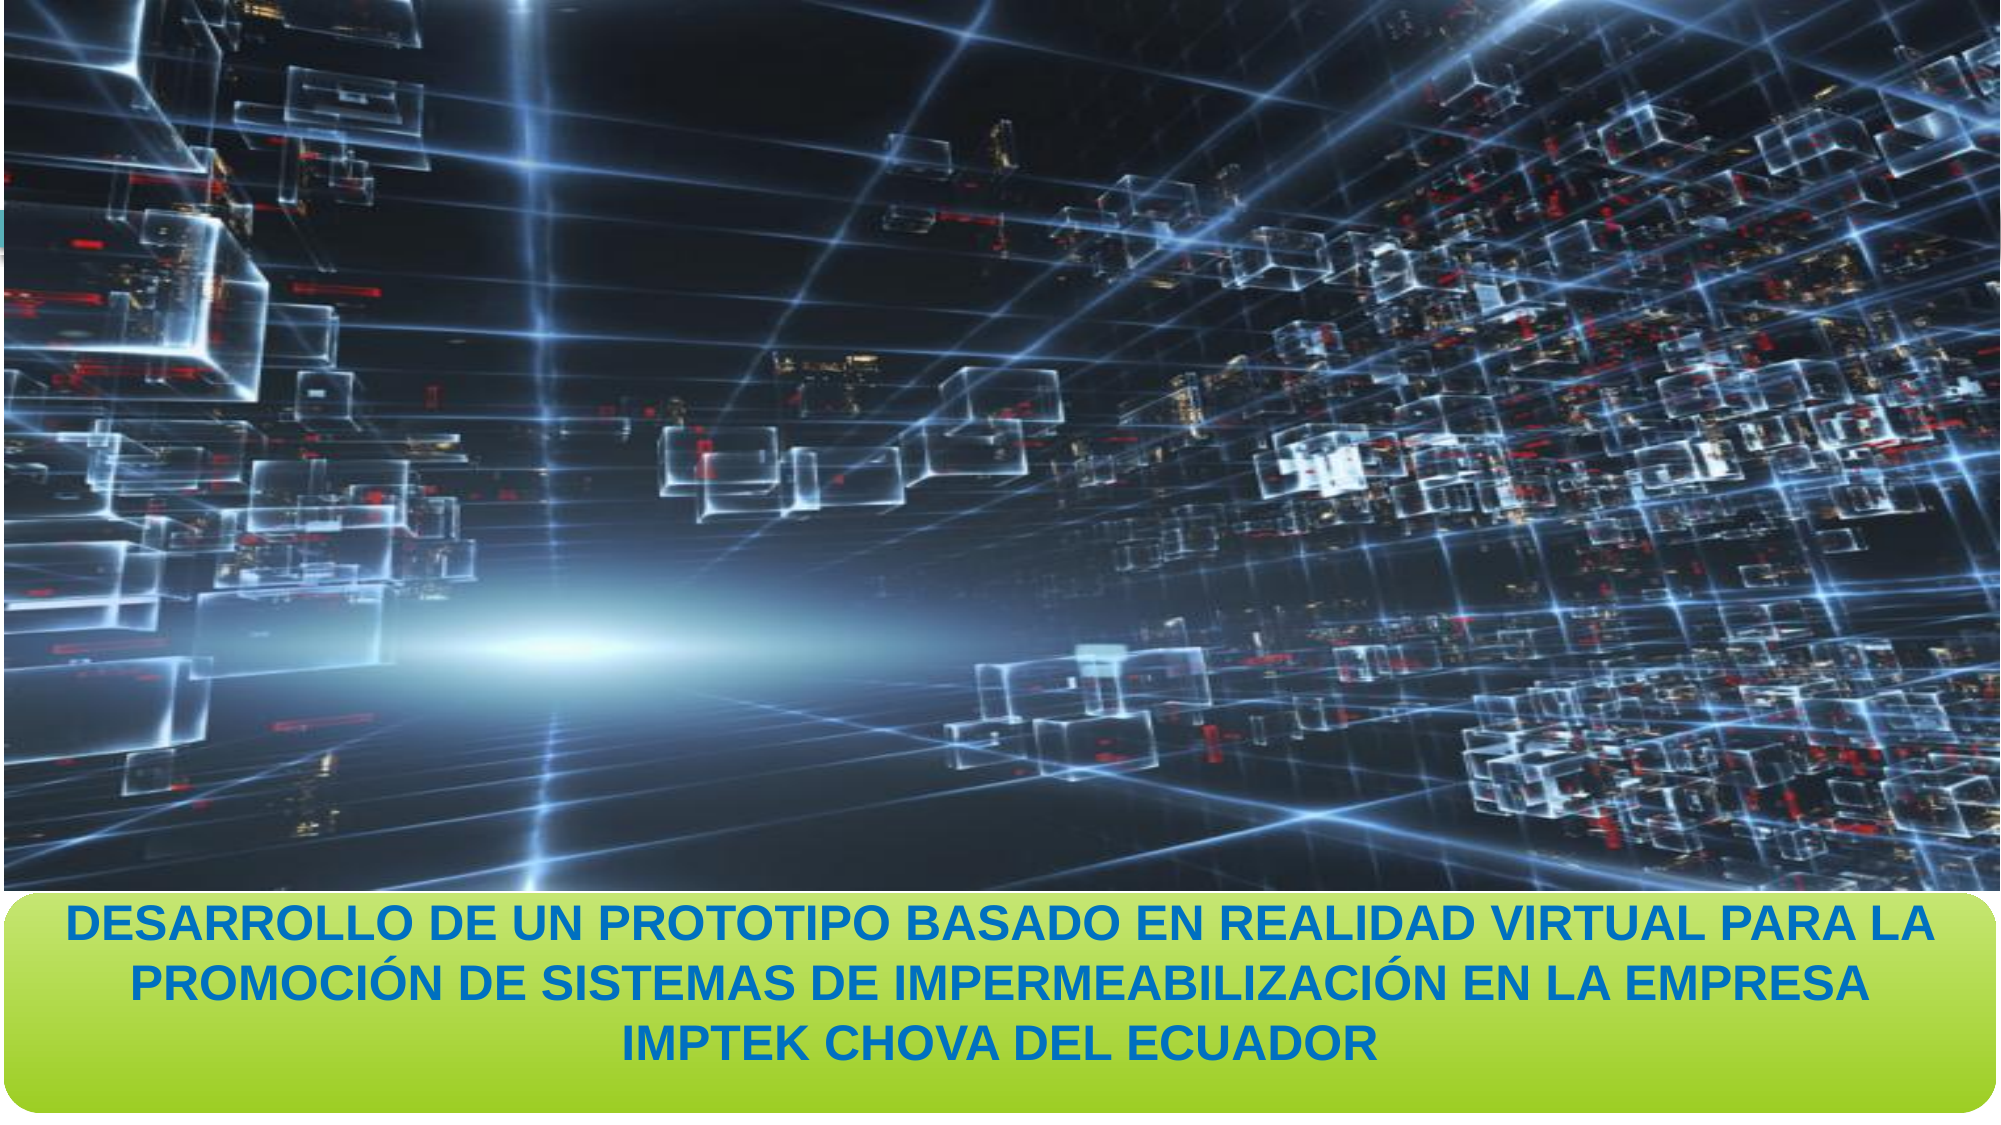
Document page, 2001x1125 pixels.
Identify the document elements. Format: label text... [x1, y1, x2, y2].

picture [4, 0, 2000, 892]
text_box DESARROLLO DE UN PROTOTIPO BASADO EN REALIDAD VIRTUAL PARA LA PROMOCIÓN DE SISTEMAS DE IMPERMEABILIZACIÓN EN LA EMPRESA IMPTEK CHOVA DEL ECUADOR [3, 903, 1997, 1114]
